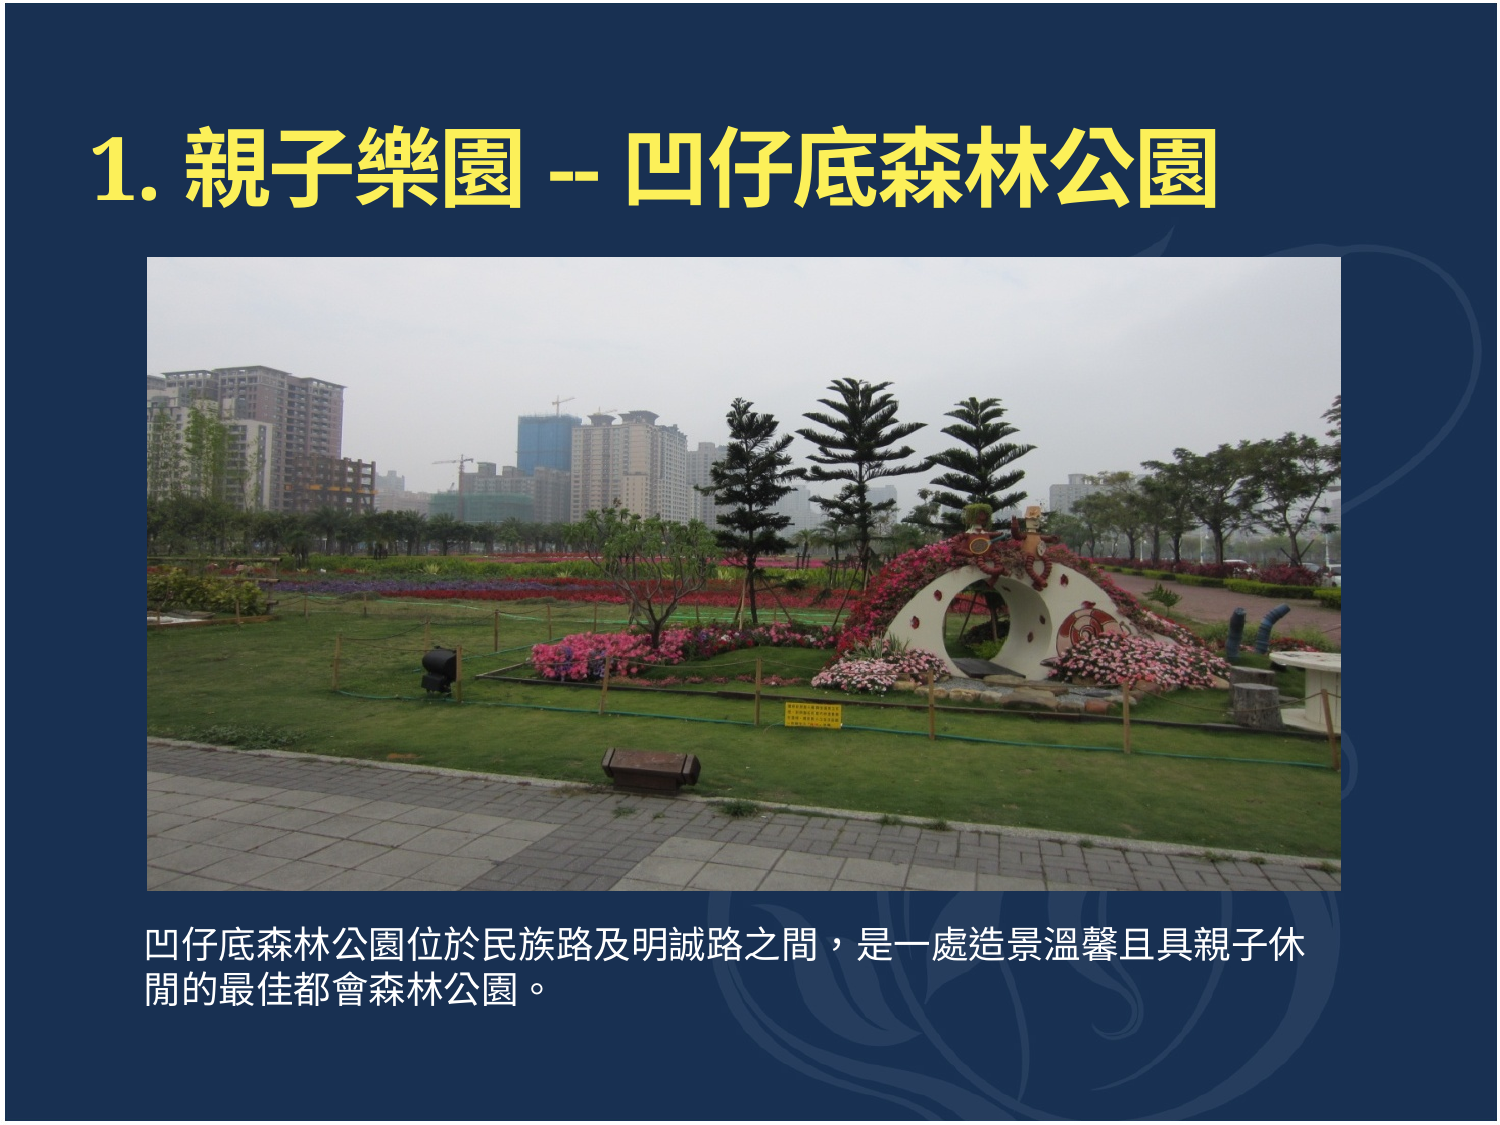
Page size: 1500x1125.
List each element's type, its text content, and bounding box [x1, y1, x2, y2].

title 1.親子樂園--凹仔底森林公園 [74, 24, 1425, 225]
picture [0, 0, 1500, 1125]
text_box 凹仔底森林公園位於民族路及明誠路之間，是一處造景溫馨且具親子休閒的最佳都會森林公園。 [128, 913, 1358, 1019]
